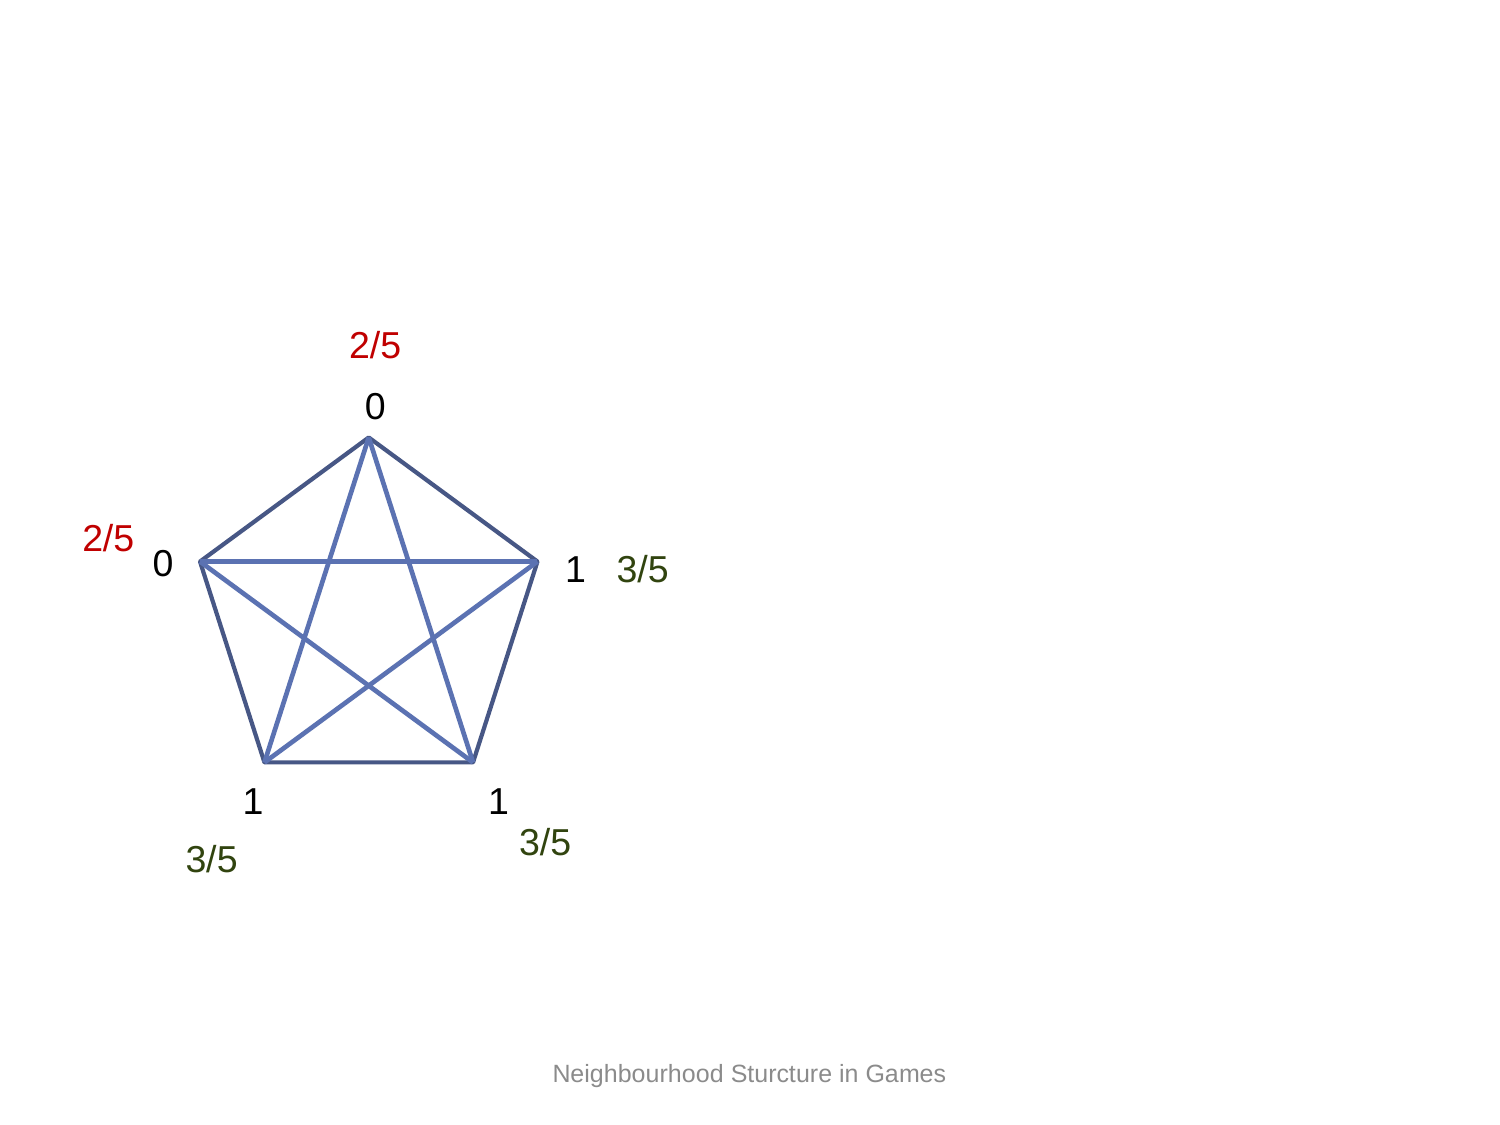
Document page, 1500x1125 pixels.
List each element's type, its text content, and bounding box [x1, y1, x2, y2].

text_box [264, 437, 366, 559]
text_box 3/5 [601, 537, 684, 597]
text_box 3/5 [504, 810, 587, 870]
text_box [368, 437, 474, 763]
text_box 0 [137, 531, 189, 591]
text_box 1 [473, 771, 524, 830]
text_box [478, 515, 540, 562]
text_box [198, 515, 259, 560]
text_box 2/5 [334, 313, 417, 374]
text_box 1 [550, 537, 601, 597]
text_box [199, 561, 263, 763]
text_box 2/5 [67, 506, 150, 567]
text_box 1 [228, 771, 279, 830]
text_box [478, 561, 538, 763]
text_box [264, 561, 363, 763]
text_box 0 [350, 374, 401, 435]
footer Neighbourhood Sturcture in Games [512, 1042, 988, 1103]
text_box 3/5 [170, 827, 253, 888]
